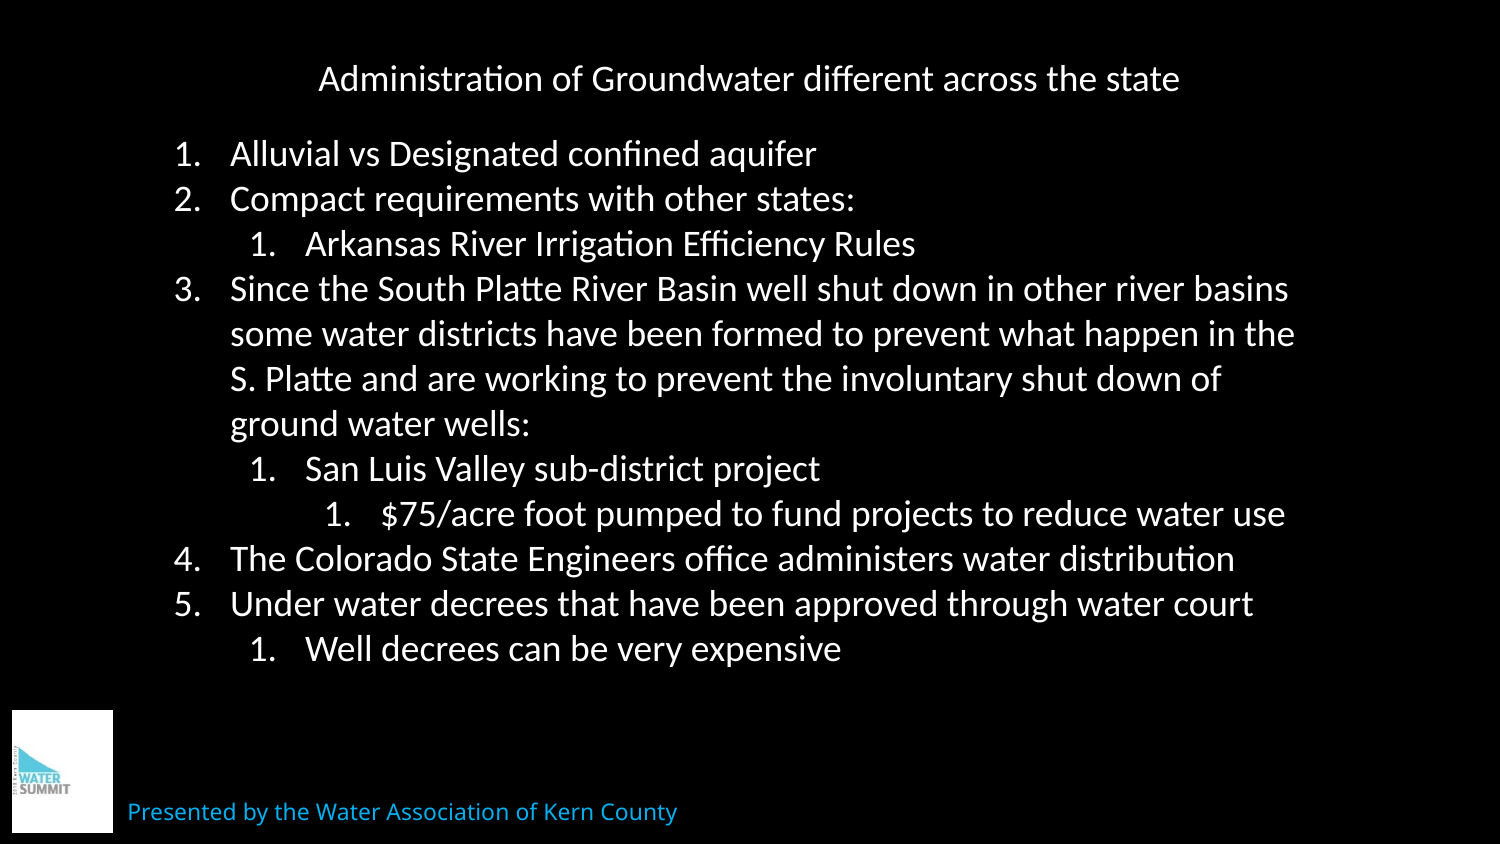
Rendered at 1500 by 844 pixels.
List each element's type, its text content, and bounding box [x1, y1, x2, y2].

text_box Administration of Groundwater different across the state [303, 46, 1197, 107]
text_box Alluvial vs Designated confined aquifer Compact requirements with other states: Arkansas River Irrigation Efficiency Rules Since the South Platte River Basin well shut down in other river basins some water districts have been formed to prevent what happen in the S. Platte and are working to prevent the involuntary shut down of ground water wells: San Luis Valley sub-district project $75/acre foot pumped to fund projects to reduce water use The Colorado State Engineers office administers water distribution Under water decrees that have been approved through water court Well decrees can be very expensive [158, 121, 1313, 722]
text_box Presented by the Water Association of Kern County [116, 789, 1000, 833]
picture [12, 710, 113, 834]
